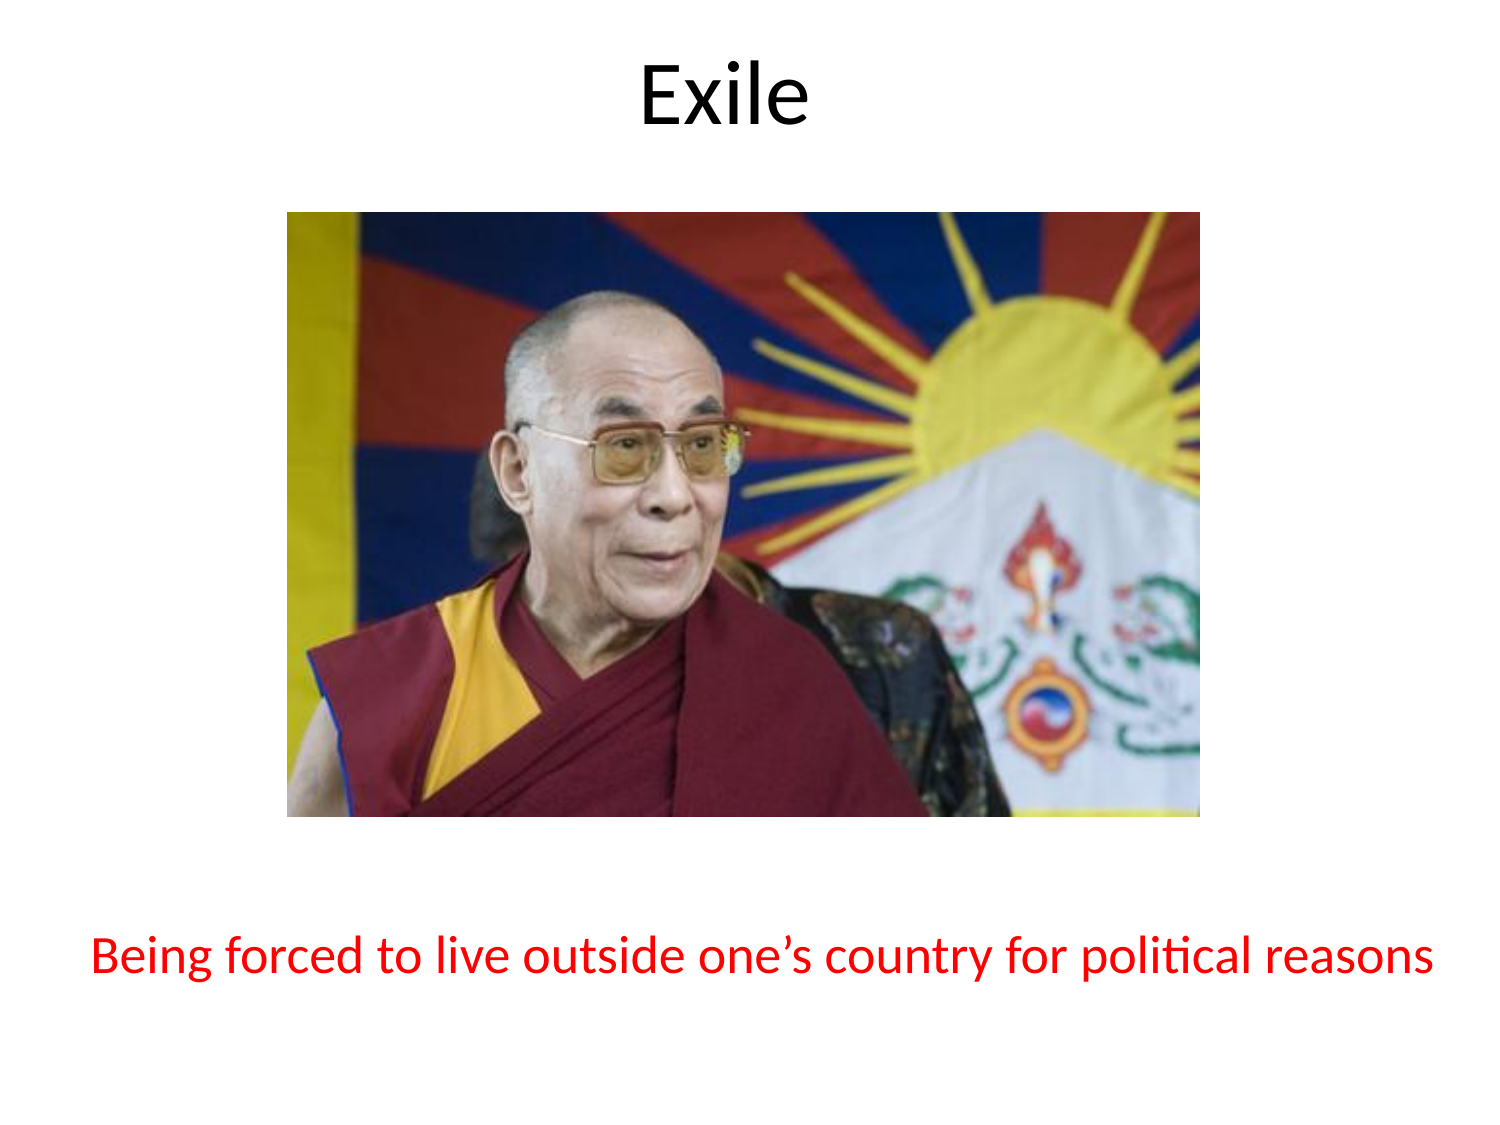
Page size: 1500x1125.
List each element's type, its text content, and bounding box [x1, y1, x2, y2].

picture [287, 212, 1201, 817]
title Exile [300, 24, 1150, 150]
subtitle Being forced to live outside one’s country for political reasons [75, 912, 1450, 1050]
